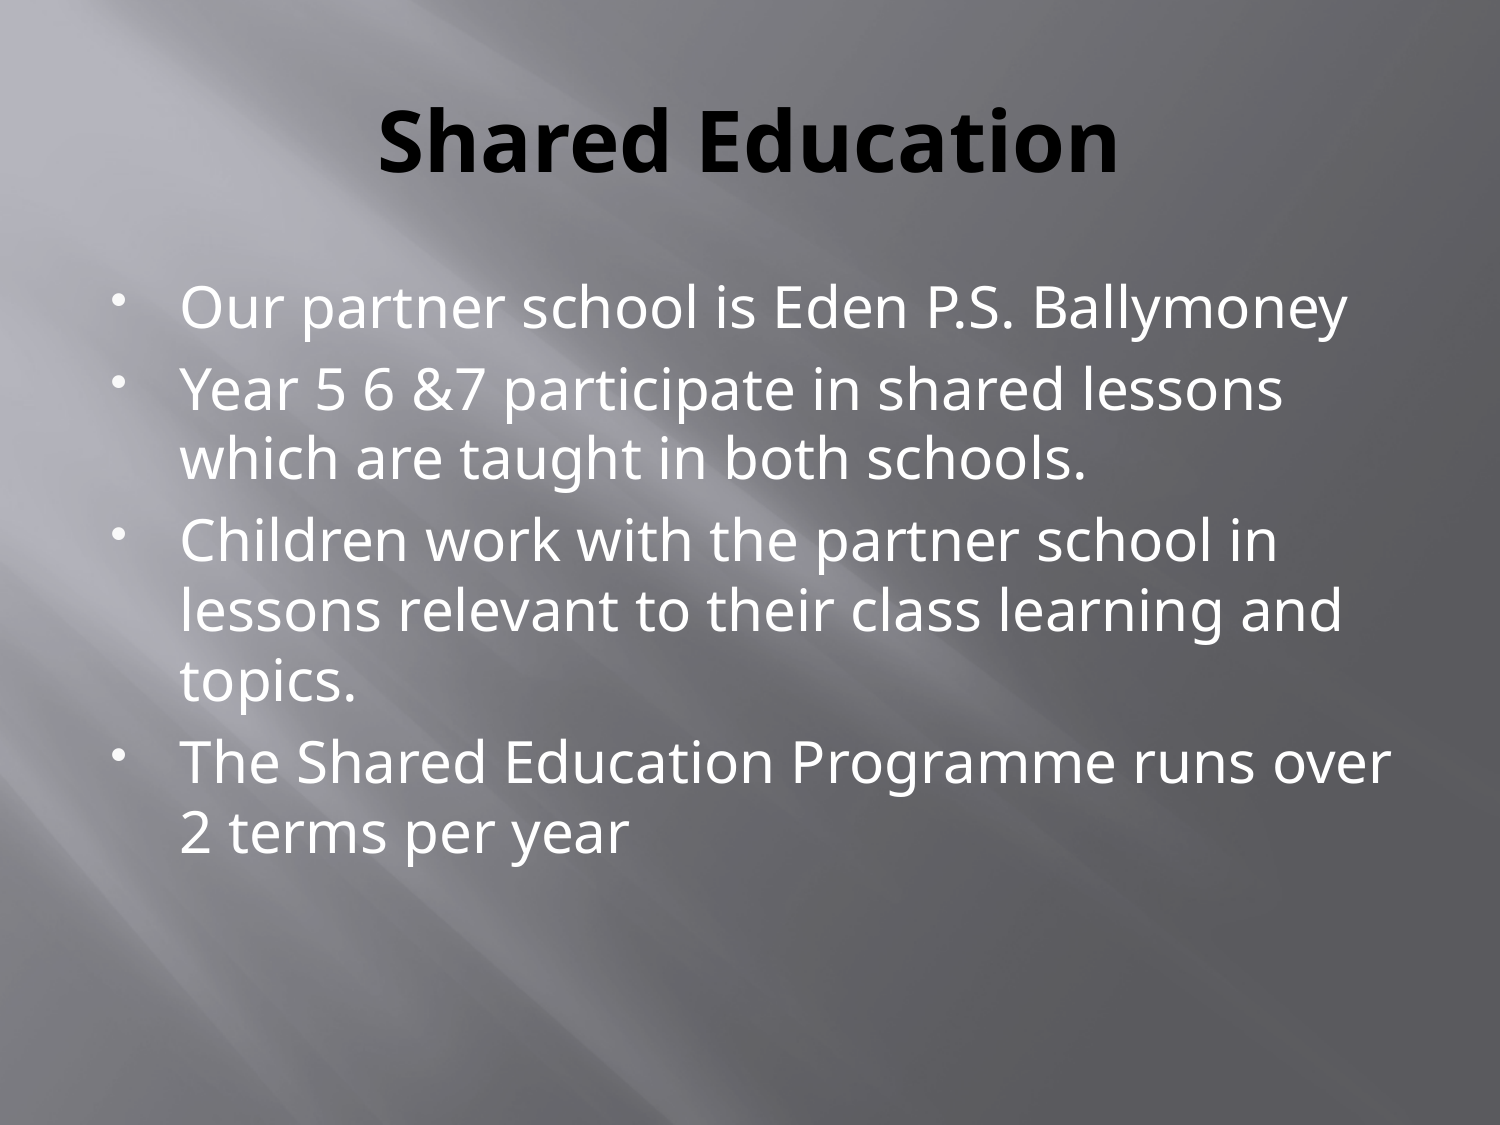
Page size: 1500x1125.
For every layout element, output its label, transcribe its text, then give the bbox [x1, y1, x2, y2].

title Shared Education [75, 45, 1425, 233]
list Our partner school is Eden P.S. Ballymoney Year 5 6 &7 participate in shared lessons which are taught in both schools. Children work with the partner school in lessons relevant to their class learning and topics. The Shared Education Programme runs over 2 terms per year [75, 262, 1425, 1035]
